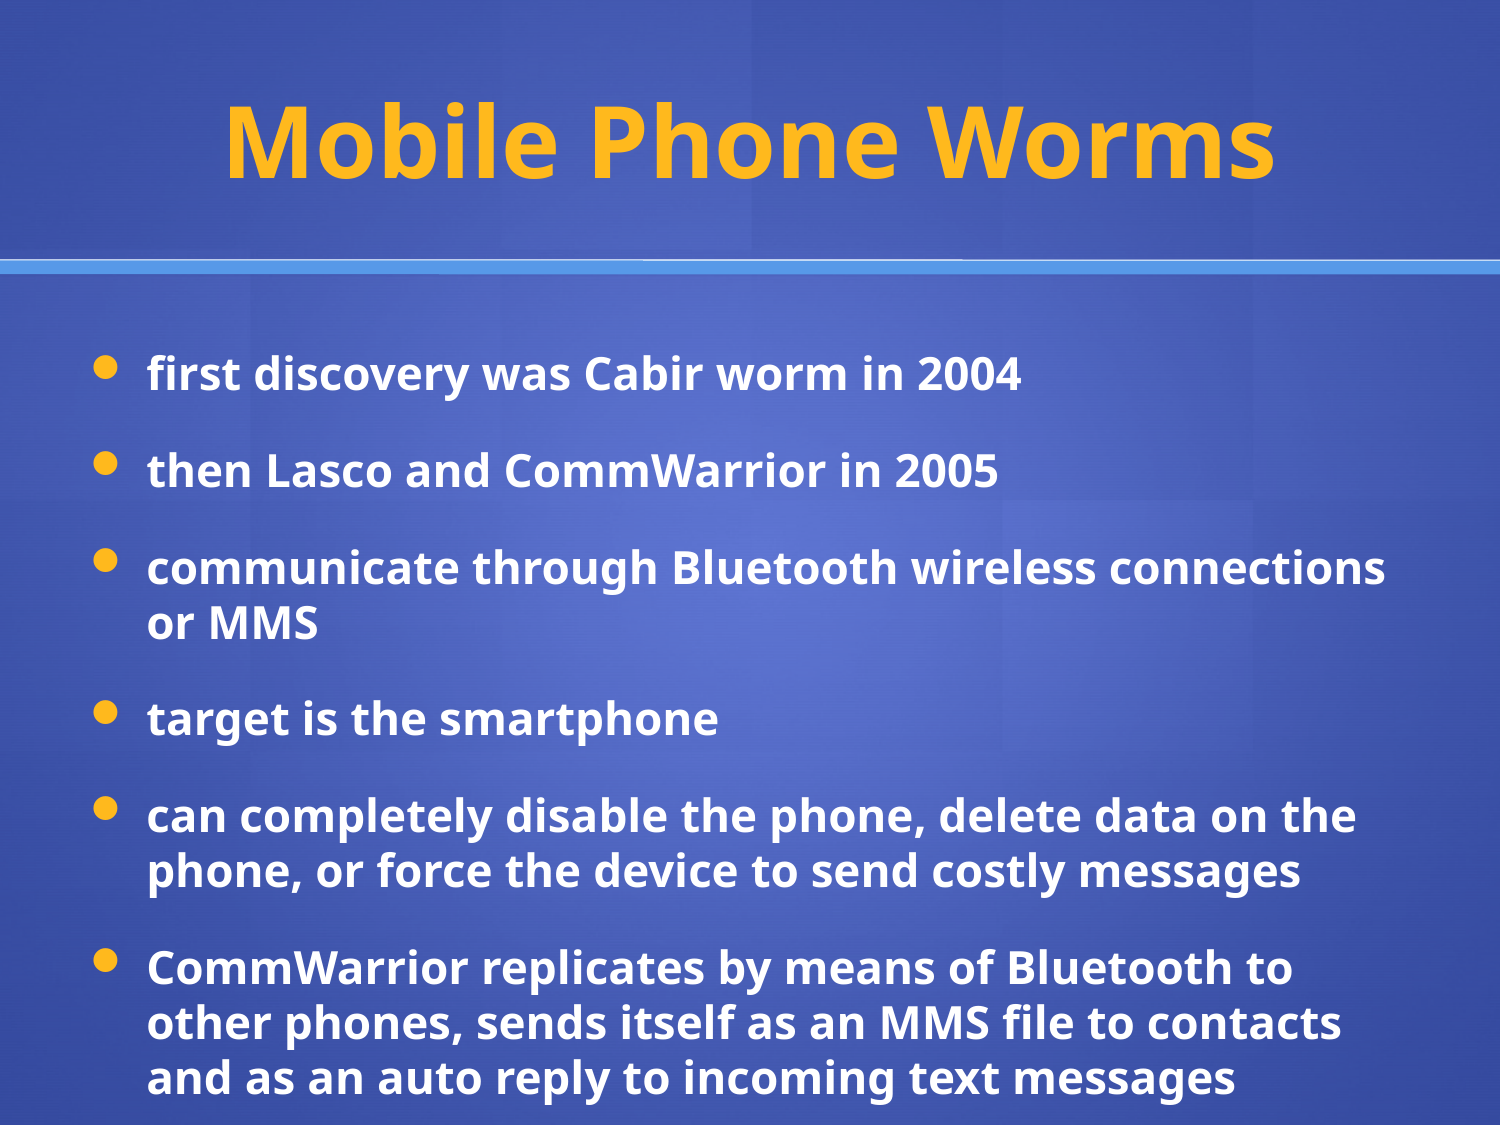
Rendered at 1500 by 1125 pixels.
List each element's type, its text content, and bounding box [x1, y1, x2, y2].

title Mobile Phone Worms [75, 45, 1425, 233]
list first discovery was Cabir worm in 2004 then Lasco and CommWarrior in 2005 communicate through Bluetooth wireless connections or MMS target is the smartphone can completely disable the phone, delete data on the phone, or force the device to send costly messages CommWarrior replicates by means of Bluetooth to other phones, sends itself as an MMS file to contacts and as an auto reply to incoming text messages [75, 337, 1425, 1063]
